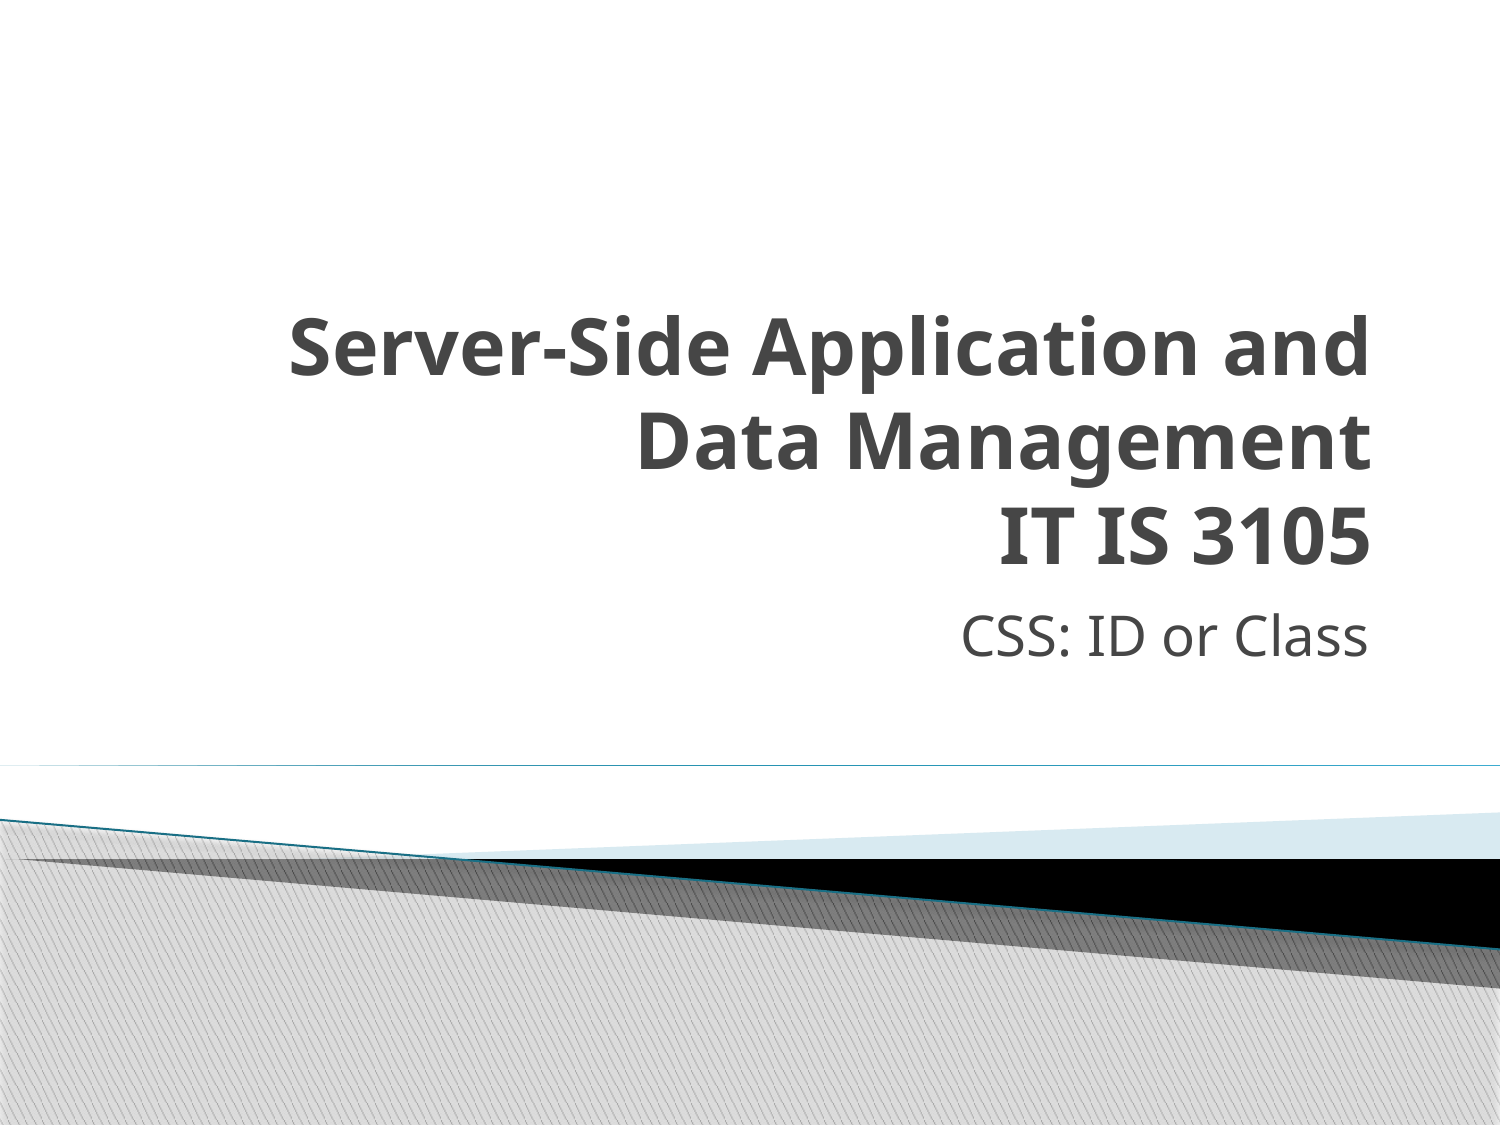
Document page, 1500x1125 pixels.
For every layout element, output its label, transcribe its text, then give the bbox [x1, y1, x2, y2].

picture [5, 859, 1500, 989]
subtitle CSS: ID or Class [112, 592, 1388, 790]
title Server-Side Application and Data Management IT IS 3105 [112, 287, 1388, 588]
